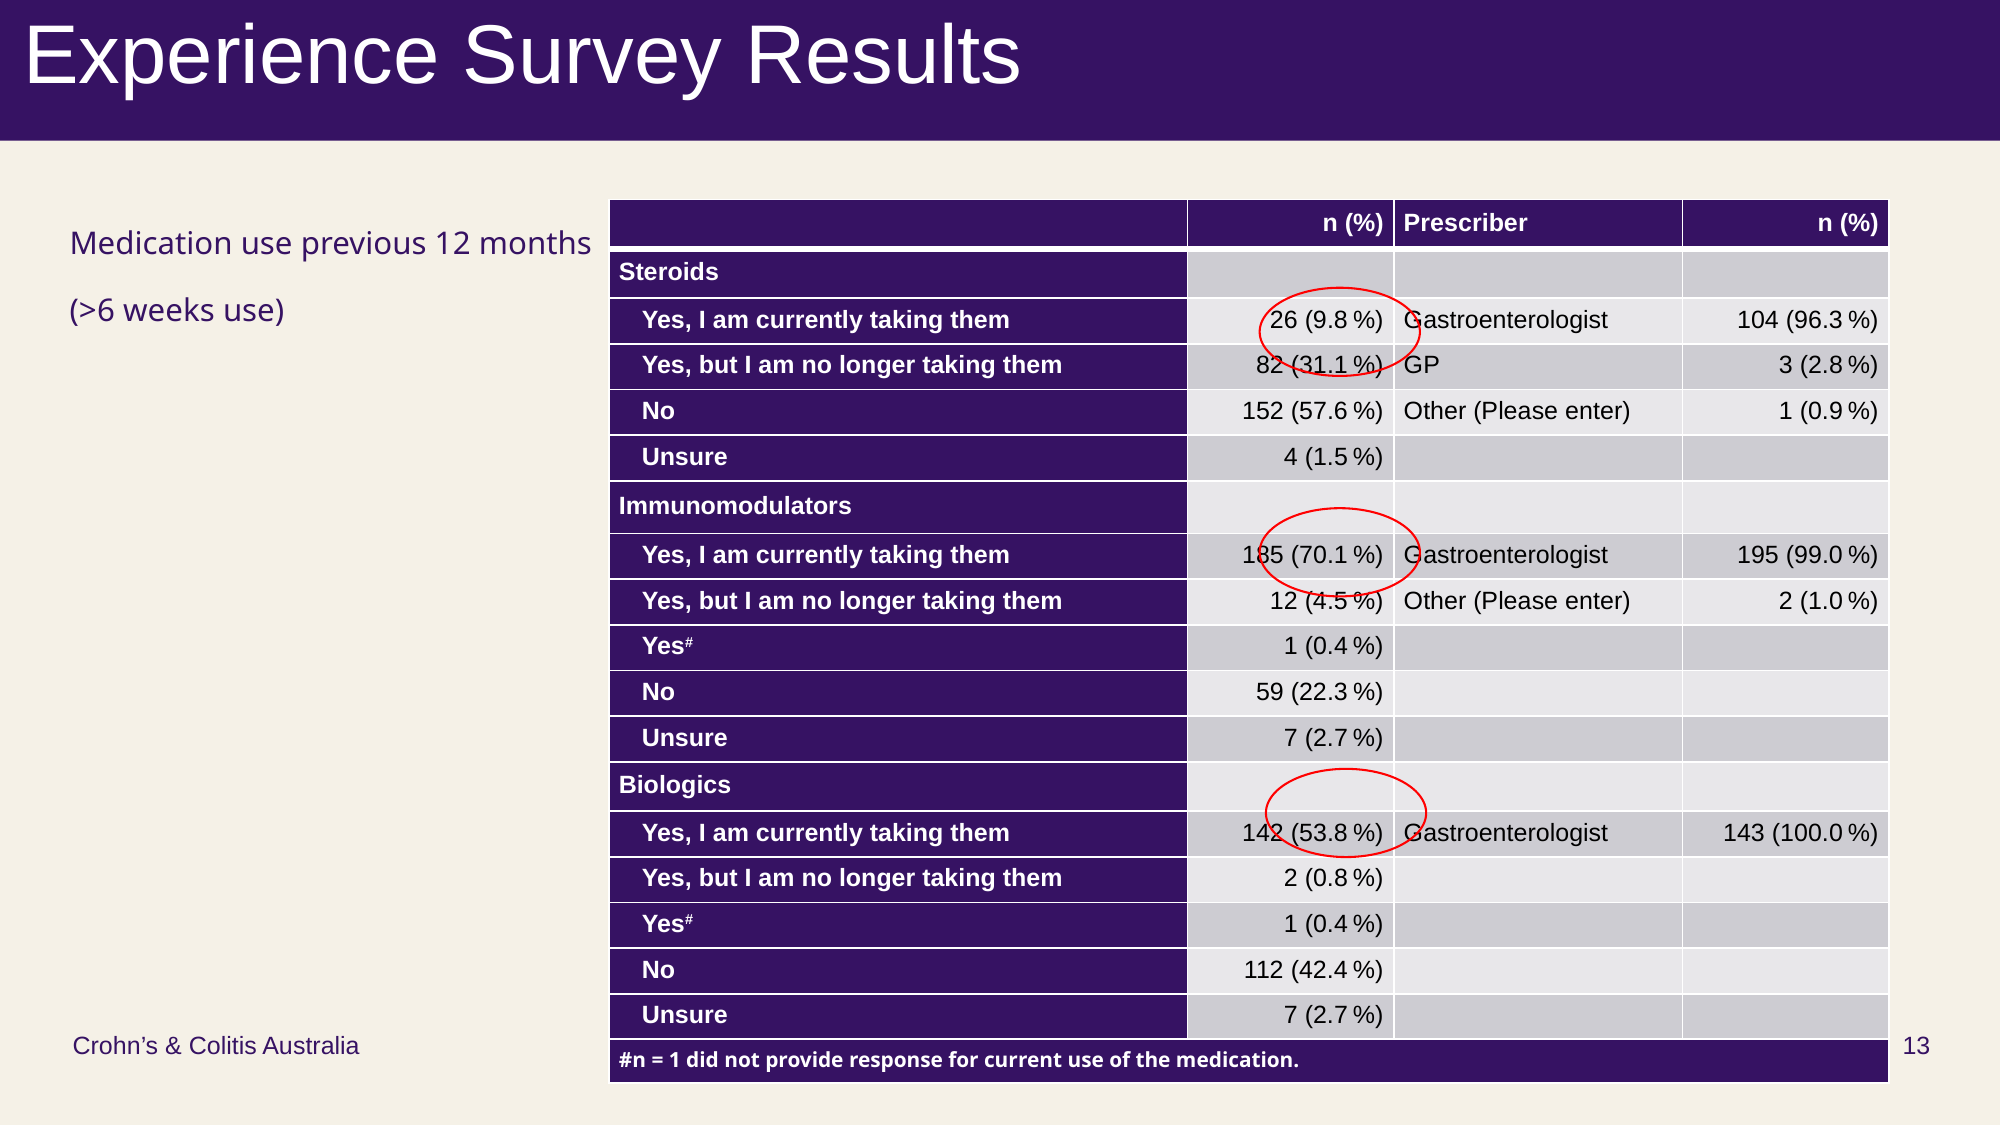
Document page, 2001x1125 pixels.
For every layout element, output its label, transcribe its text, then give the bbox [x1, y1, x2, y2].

table_cell [1683, 903, 1888, 947]
table_cell Yes# [682, 903, 1187, 947]
table_cell Biologics [682, 763, 1187, 810]
table_cell [1683, 763, 1888, 810]
title Experience Survey Results [0, 0, 2000, 141]
table_cell 7 (2.7 %) [1188, 717, 1393, 761]
table_cell No [682, 390, 1187, 434]
table_cell [1683, 949, 1888, 993]
table_cell Yes, but I am no longer taking them [682, 858, 1187, 902]
table_cell [1395, 995, 1682, 1038]
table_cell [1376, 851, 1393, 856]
table_cell 195 (99.0 %) [1683, 534, 1888, 578]
table_cell Yes, but I am no longer taking them [682, 345, 1187, 389]
table_cell Yes, I am currently taking them [682, 534, 1187, 578]
table_cell #n = 1 did not provide response for current use of the medication. [610, 1040, 1888, 1082]
table_cell 104 (96.3 %) [1683, 299, 1888, 343]
table_cell Other (Please enter) [1395, 390, 1682, 434]
table_cell Unsure [682, 717, 1187, 761]
table_header n (%) [1683, 200, 1888, 246]
table_cell [1683, 436, 1888, 480]
table_header n (%) [1188, 200, 1393, 246]
table_cell [1188, 763, 1393, 810]
slide_number 13 [1890, 1005, 1931, 1060]
table_cell [1683, 995, 1888, 1038]
table_cell 152 (57.6 %) [1188, 390, 1393, 434]
table_cell 1 (0.4 %) [1188, 903, 1393, 947]
table_cell No [682, 671, 1187, 715]
table_cell 2 (1.0 %) [1683, 580, 1888, 624]
table_cell [1683, 858, 1888, 902]
table_cell [1188, 252, 1393, 297]
table_cell Unsure [682, 436, 1187, 480]
table_cell 142 (53.8 %) [1188, 812, 1316, 856]
table_cell 59 (22.3 %) [1188, 671, 1393, 715]
table_cell [1395, 949, 1682, 993]
table_cell [1683, 717, 1888, 761]
table_cell Immunomodulators [682, 482, 1187, 533]
table_cell [1395, 252, 1682, 297]
table_cell 4 (1.5 %) [1188, 436, 1393, 480]
table_cell [1395, 671, 1682, 715]
table_cell [1683, 252, 1888, 297]
table_cell 3 (2.8 %) [1683, 345, 1888, 389]
table_cell [1395, 482, 1682, 533]
text_box [1264, 767, 1428, 859]
table_cell [1395, 858, 1682, 902]
table_cell 82 (31.1 %) [1188, 345, 1393, 389]
table_cell 26 (9.8 %) [1188, 299, 1282, 343]
table_cell 1 (0.9 %) [1683, 390, 1888, 434]
table_cell Steroids [682, 252, 1187, 297]
table_cell 1 (0.4 %) [1188, 626, 1393, 670]
table_cell Yes, I am currently taking them [682, 812, 1187, 856]
table_cell [1395, 436, 1682, 480]
table_cell 143 (100.0 %) [1683, 812, 1888, 856]
table_cell 12 (4.5 %) [1188, 580, 1393, 624]
table_header [610, 200, 1187, 246]
table_cell [1683, 671, 1888, 715]
table_cell 112 (42.4 %) [1188, 949, 1393, 993]
table_header Prescriber [1395, 200, 1682, 246]
table_cell [1683, 482, 1888, 533]
table_cell Other (Please enter) [1395, 580, 1682, 624]
table_cell No [682, 949, 1187, 993]
table_cell GP [1395, 345, 1682, 389]
table_cell [1683, 626, 1888, 670]
table_cell Yes, I am currently taking them [682, 299, 1187, 343]
table_cell [1395, 903, 1682, 947]
table_cell Gastroenterologist [1395, 812, 1682, 856]
table_cell [1188, 482, 1393, 533]
table_cell 2 (0.8 %) [1188, 858, 1393, 902]
text_box [1258, 286, 1421, 377]
table_cell Unsure [610, 995, 1187, 1038]
table_cell [1395, 717, 1682, 761]
text_box [1258, 507, 1421, 598]
footer Crohn’s & Colitis Australia [72, 1006, 608, 1060]
table_cell 185 (70.1 %) [1188, 534, 1271, 578]
table_cell Gastroenterologist [1398, 299, 1682, 343]
table_cell 7 (2.7 %) [1188, 995, 1393, 1038]
table_cell Yes, but I am no longer taking them [682, 580, 1187, 624]
list Medication use previous 12 months (>6 weeks use) [69, 223, 682, 1006]
table_cell Yes# [682, 626, 1187, 670]
table_cell Gastroenterologist [1408, 534, 1682, 578]
table_cell [1395, 763, 1682, 810]
table_cell [1395, 626, 1682, 670]
